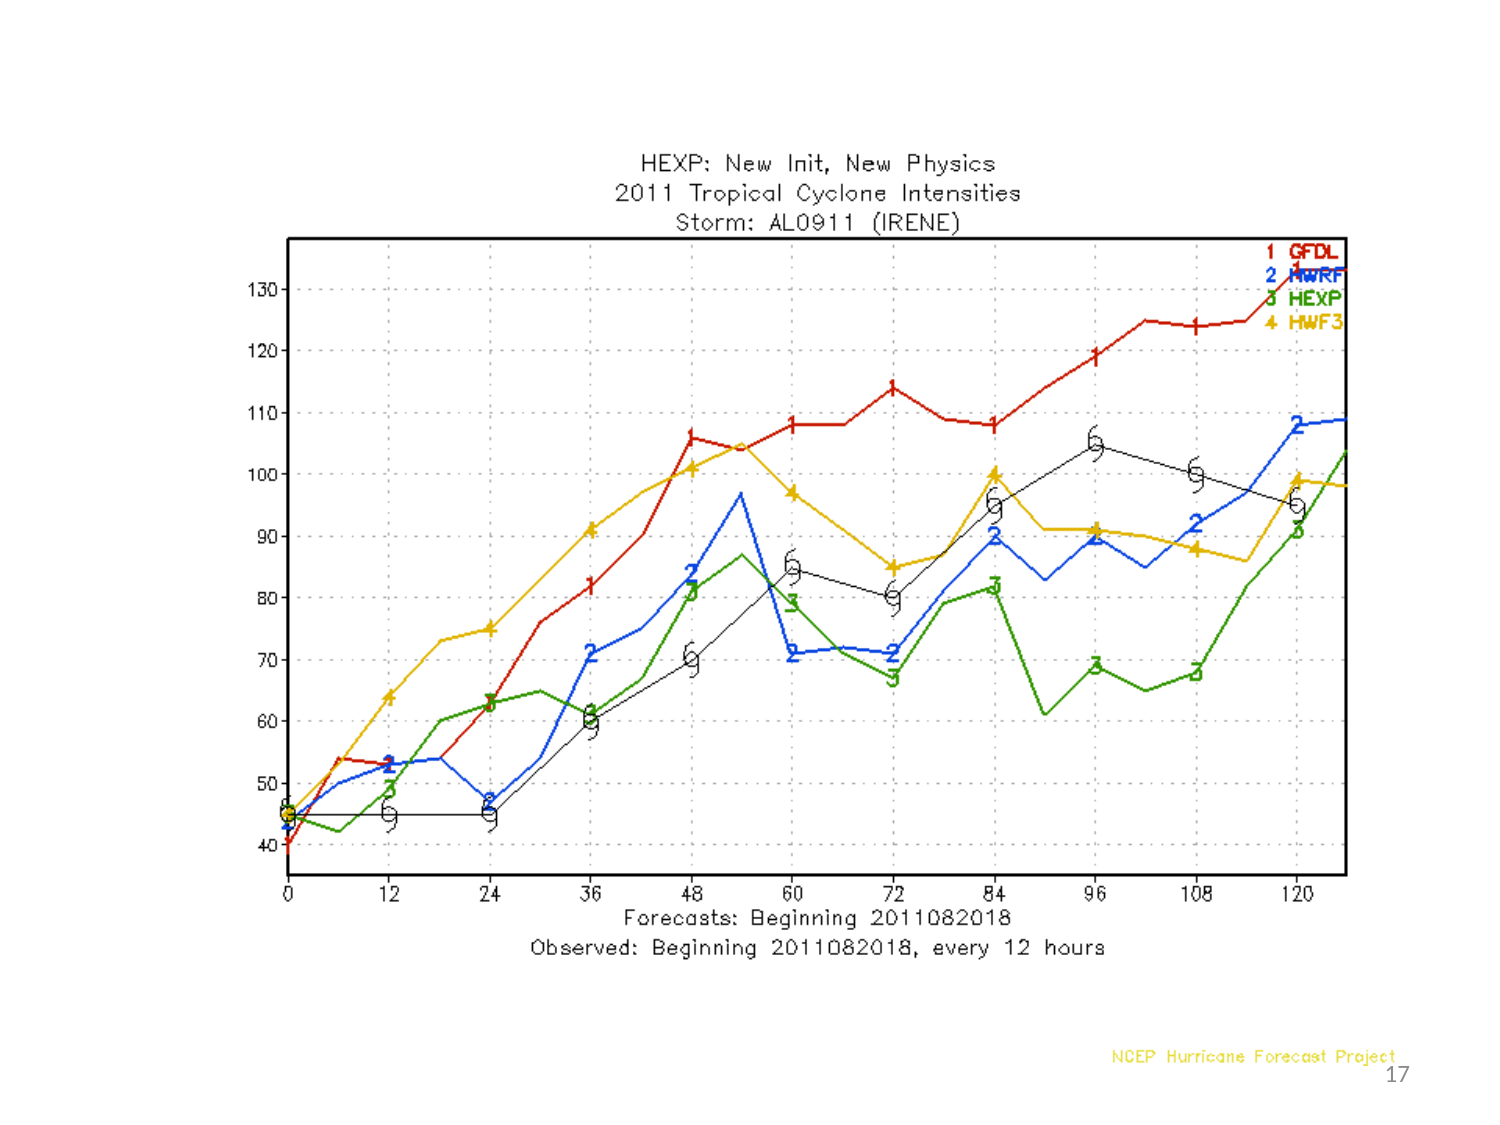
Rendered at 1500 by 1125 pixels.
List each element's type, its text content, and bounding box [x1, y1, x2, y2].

picture [98, 59, 1401, 1066]
slide_number 17 [1074, 1042, 1425, 1103]
